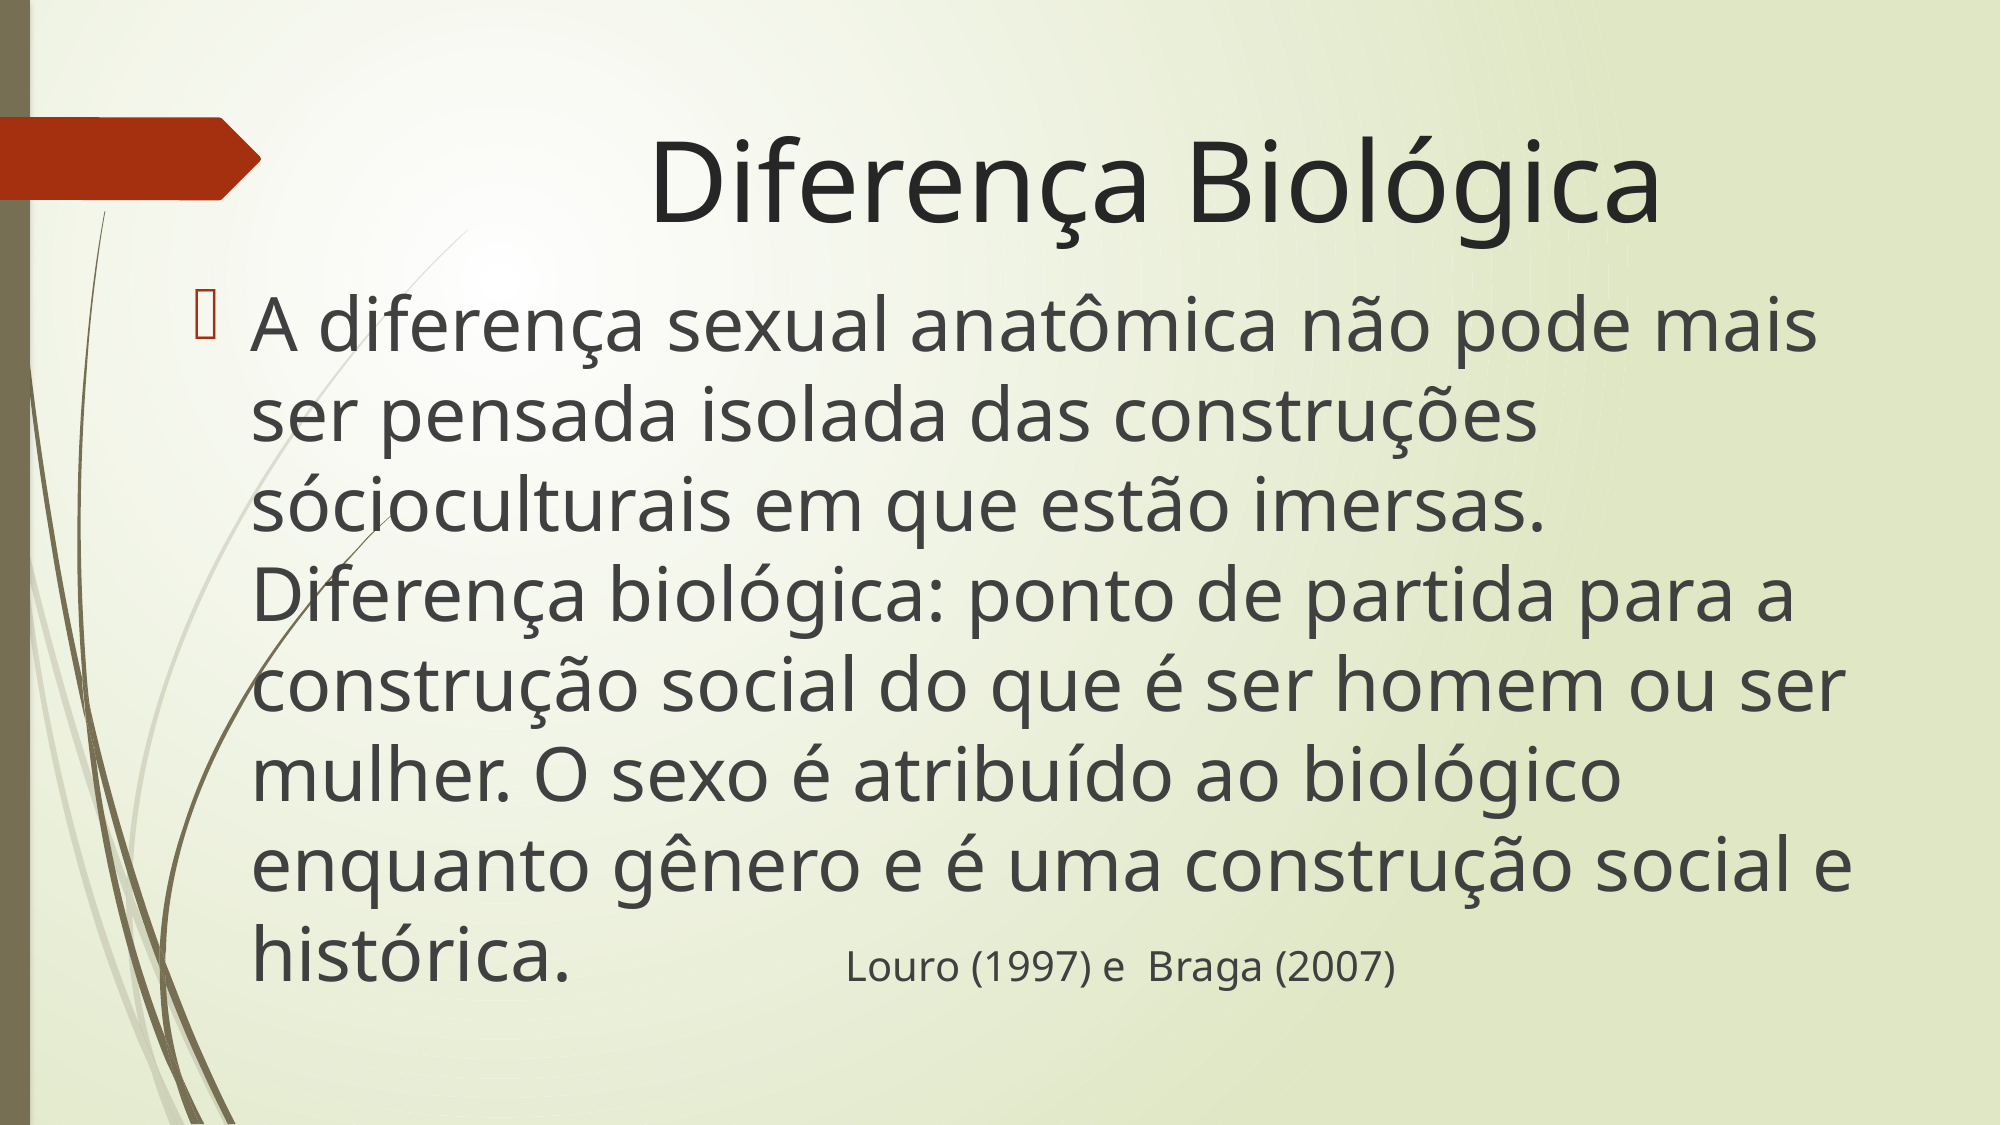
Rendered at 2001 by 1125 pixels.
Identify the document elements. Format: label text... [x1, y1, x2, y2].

title Diferença Biológica [425, 102, 1888, 269]
list A diferença sexual anatômica não pode mais ser pensada isolada das construções sócioculturais em que estão imersas. Diferença biológica: ponto de partida para a construção social do que é ser homem ou ser mulher. O sexo é atribuído ao biológico enquanto gênero e é uma construção social e histórica. Louro (1997) e Braga (2007) [178, 269, 1888, 1098]
